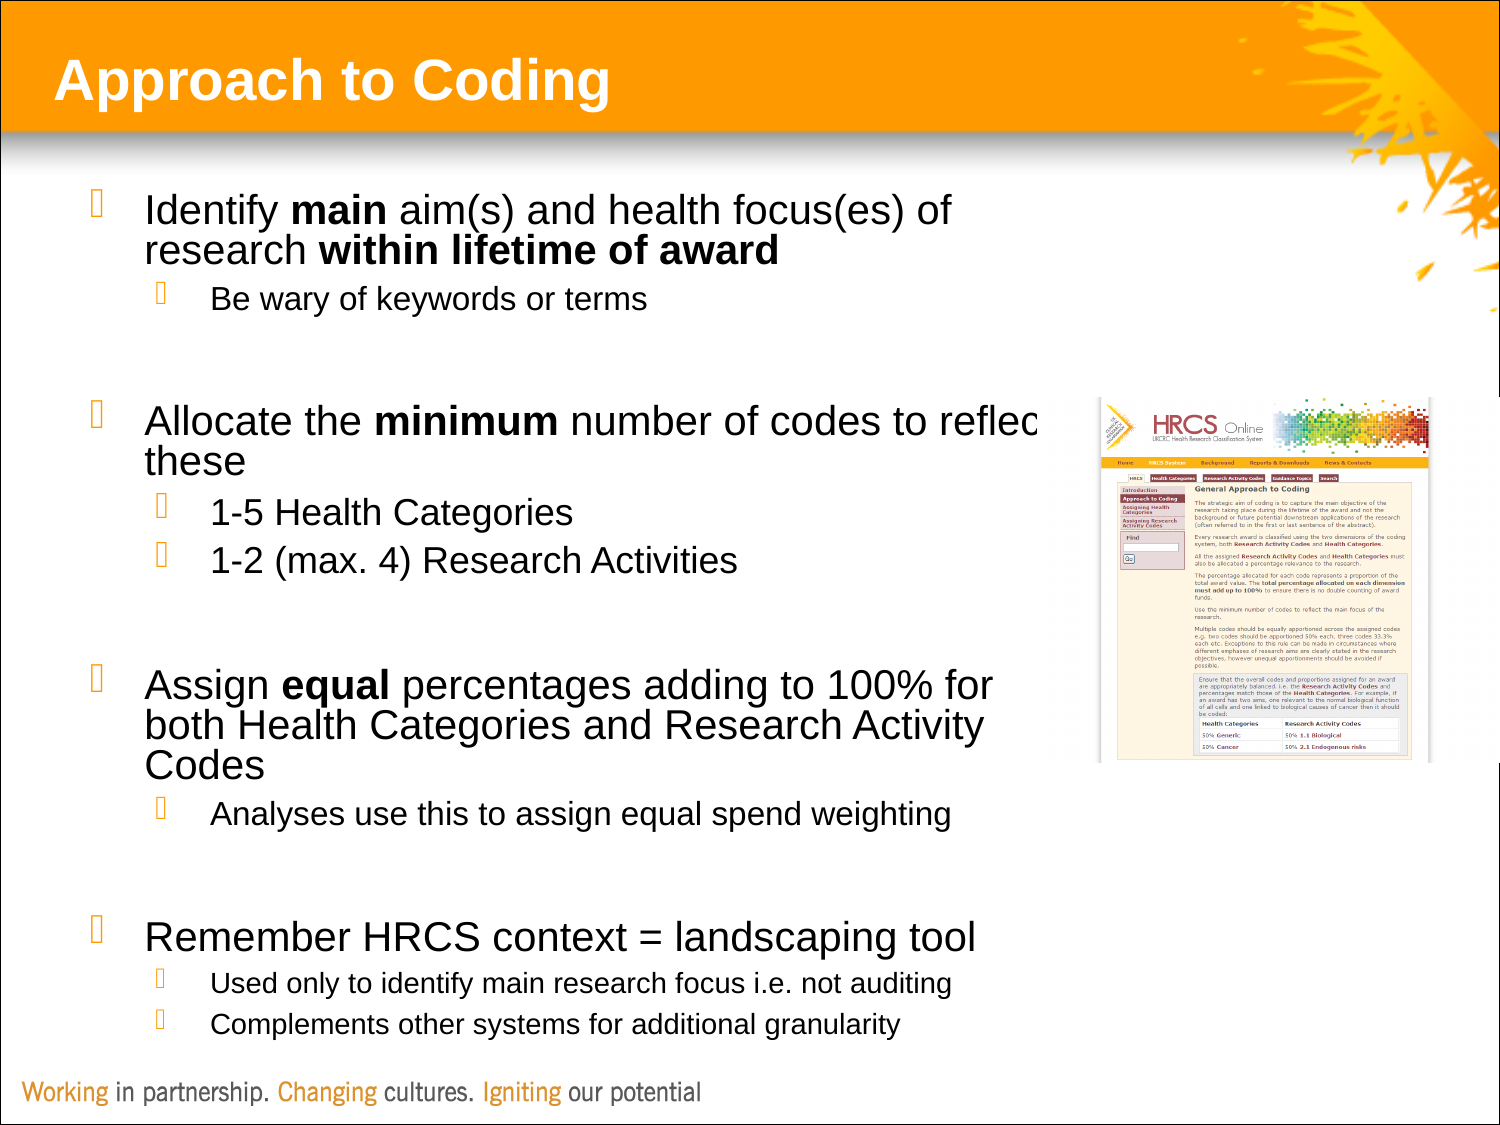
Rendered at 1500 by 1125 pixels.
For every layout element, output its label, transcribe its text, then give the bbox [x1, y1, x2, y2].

picture [1036, 396, 1500, 763]
list Identify main aim(s) and health focus(es) of research within lifetime of award Be wary of keywords or terms Allocate the minimum number of codes to reflect these 1-5 Health Categories 1-2 (max. 4) Research Activities Assign equal percentages adding to 100% for both Health Categories and Research Activity Codes Analyses use this to assign equal spend weighting Remember HRCS context = landscaping tool Used only to identify main research focus i.e. not auditing Complements other systems for additional granularity [75, 184, 1081, 958]
title Approach to Coding [38, 20, 1230, 133]
picture [21, 1078, 702, 1107]
picture [1, 1, 1499, 314]
